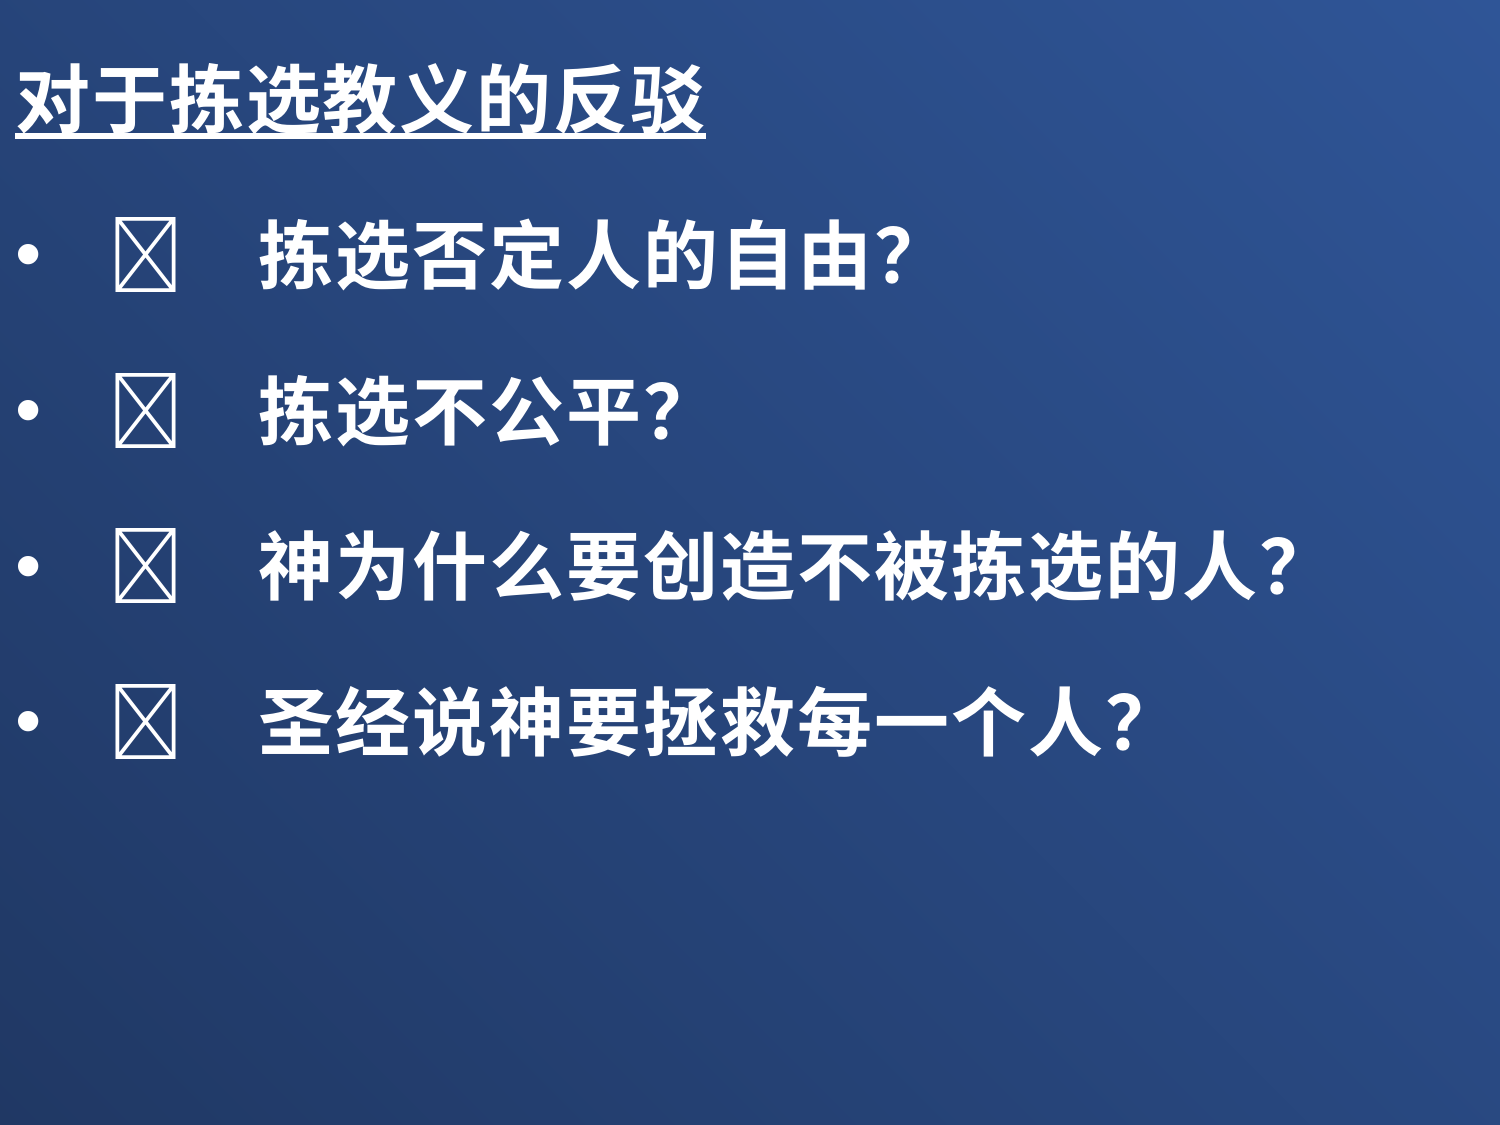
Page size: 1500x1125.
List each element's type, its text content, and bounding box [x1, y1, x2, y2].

subtitle 对于拣选教义的反驳  拣选否定人的自由？  拣选不公平？  神为什么要创造不被拣选的人？  圣经说神要拯救每一个人？ [0, 0, 1500, 1125]
